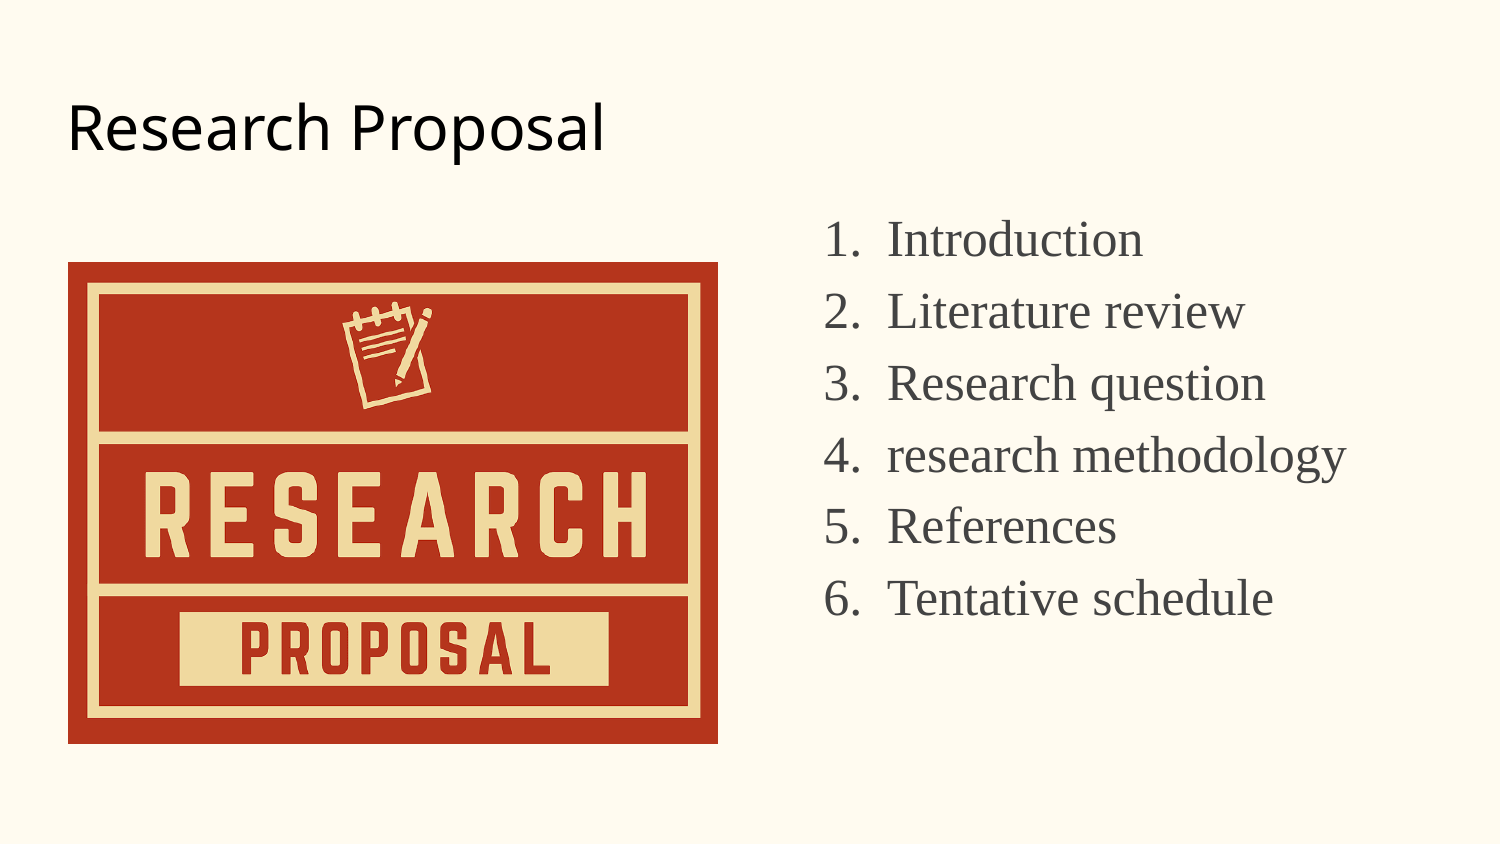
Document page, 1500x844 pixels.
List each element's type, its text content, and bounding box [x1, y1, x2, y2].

title Research Proposal [51, 72, 1449, 174]
picture [68, 262, 718, 745]
list Introduction Literature review Research question research methodology References Tentative schedule [796, 180, 1474, 756]
